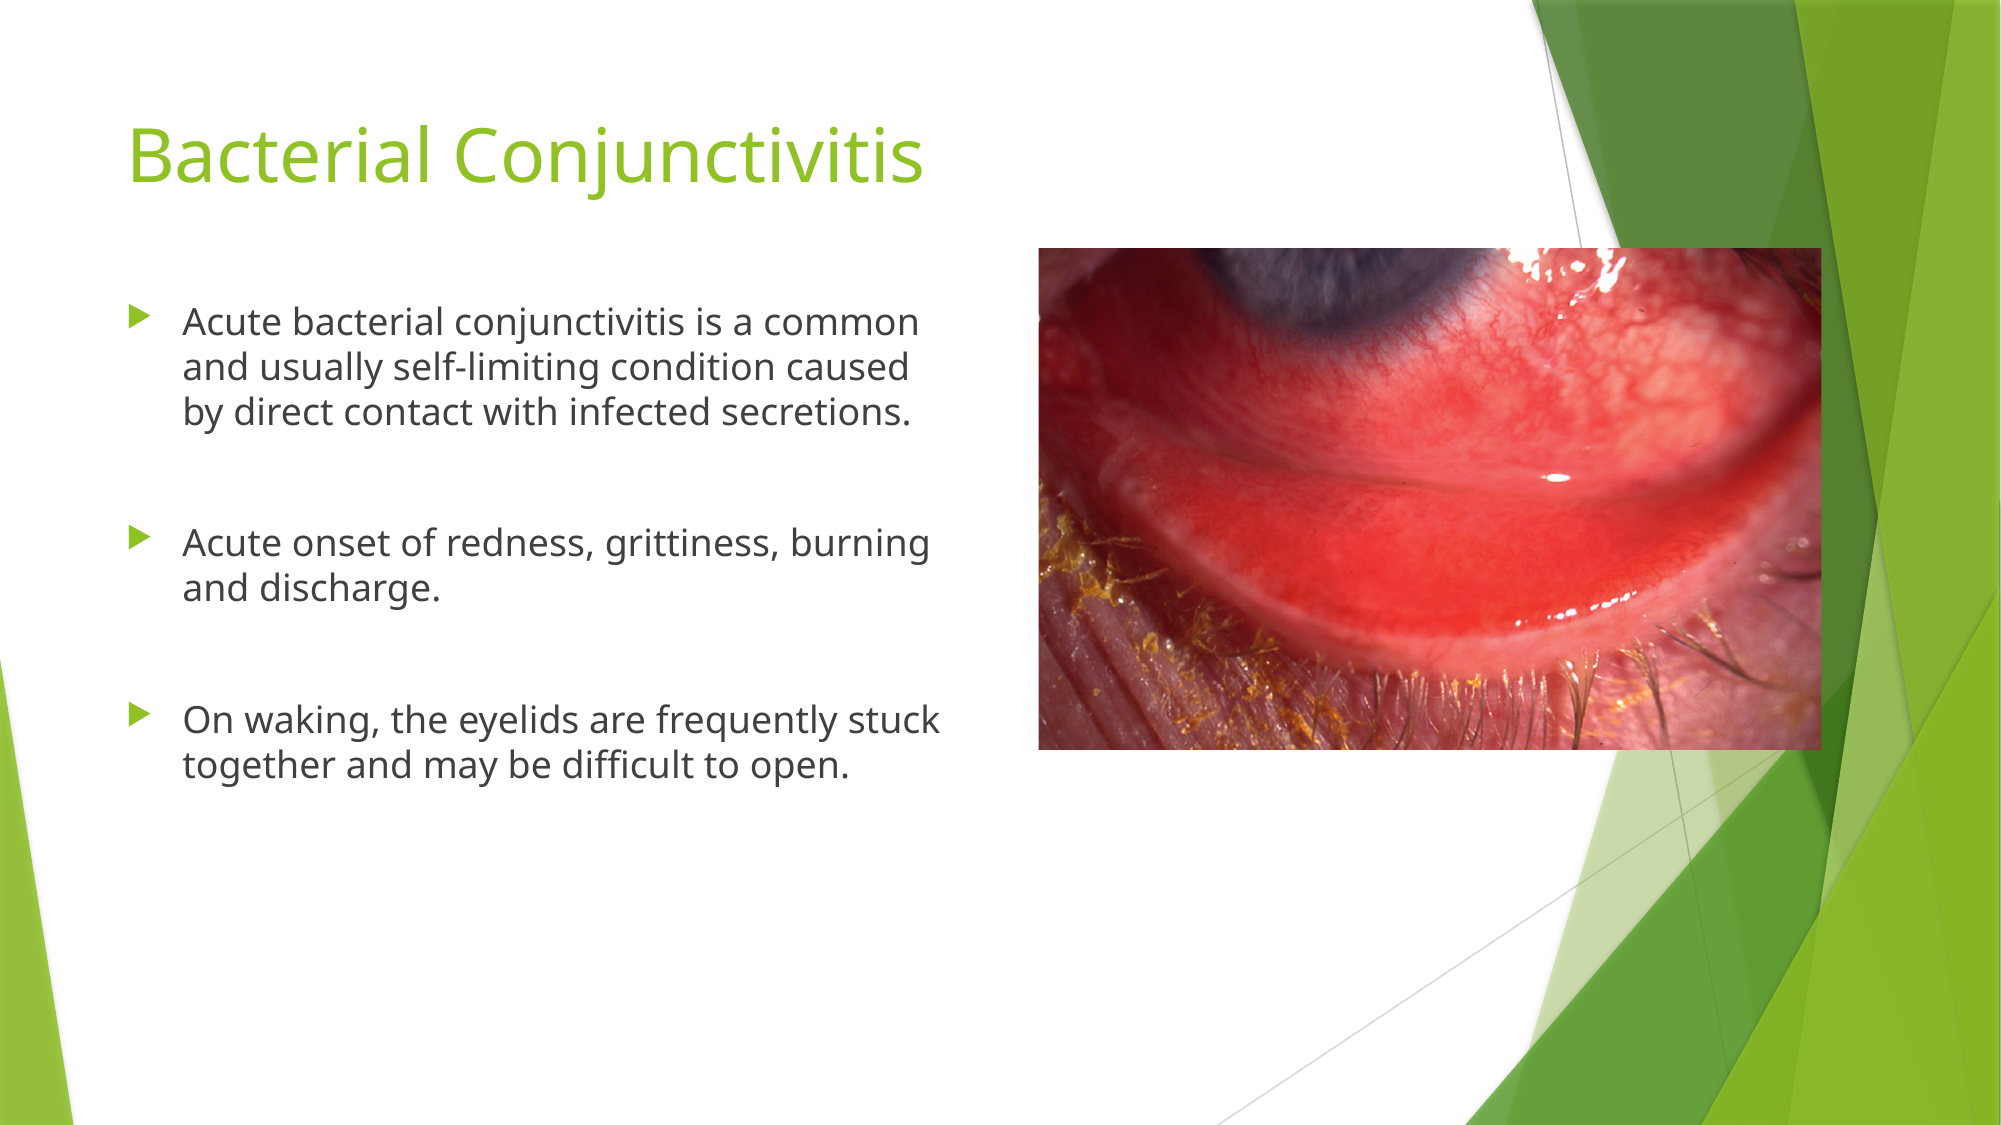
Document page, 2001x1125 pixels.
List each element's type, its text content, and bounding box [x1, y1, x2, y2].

title Bacterial Conjunctivitis [111, 99, 1522, 317]
picture [1038, 248, 1822, 751]
list Acute bacterial conjunctivitis is a common and usually self-limiting condition caused by direct contact with infected secretions. Acute onset of redness, grittiness, burning and discharge. On waking, the eyelids are frequently stuck together and may be difficult to open. [111, 224, 974, 992]
